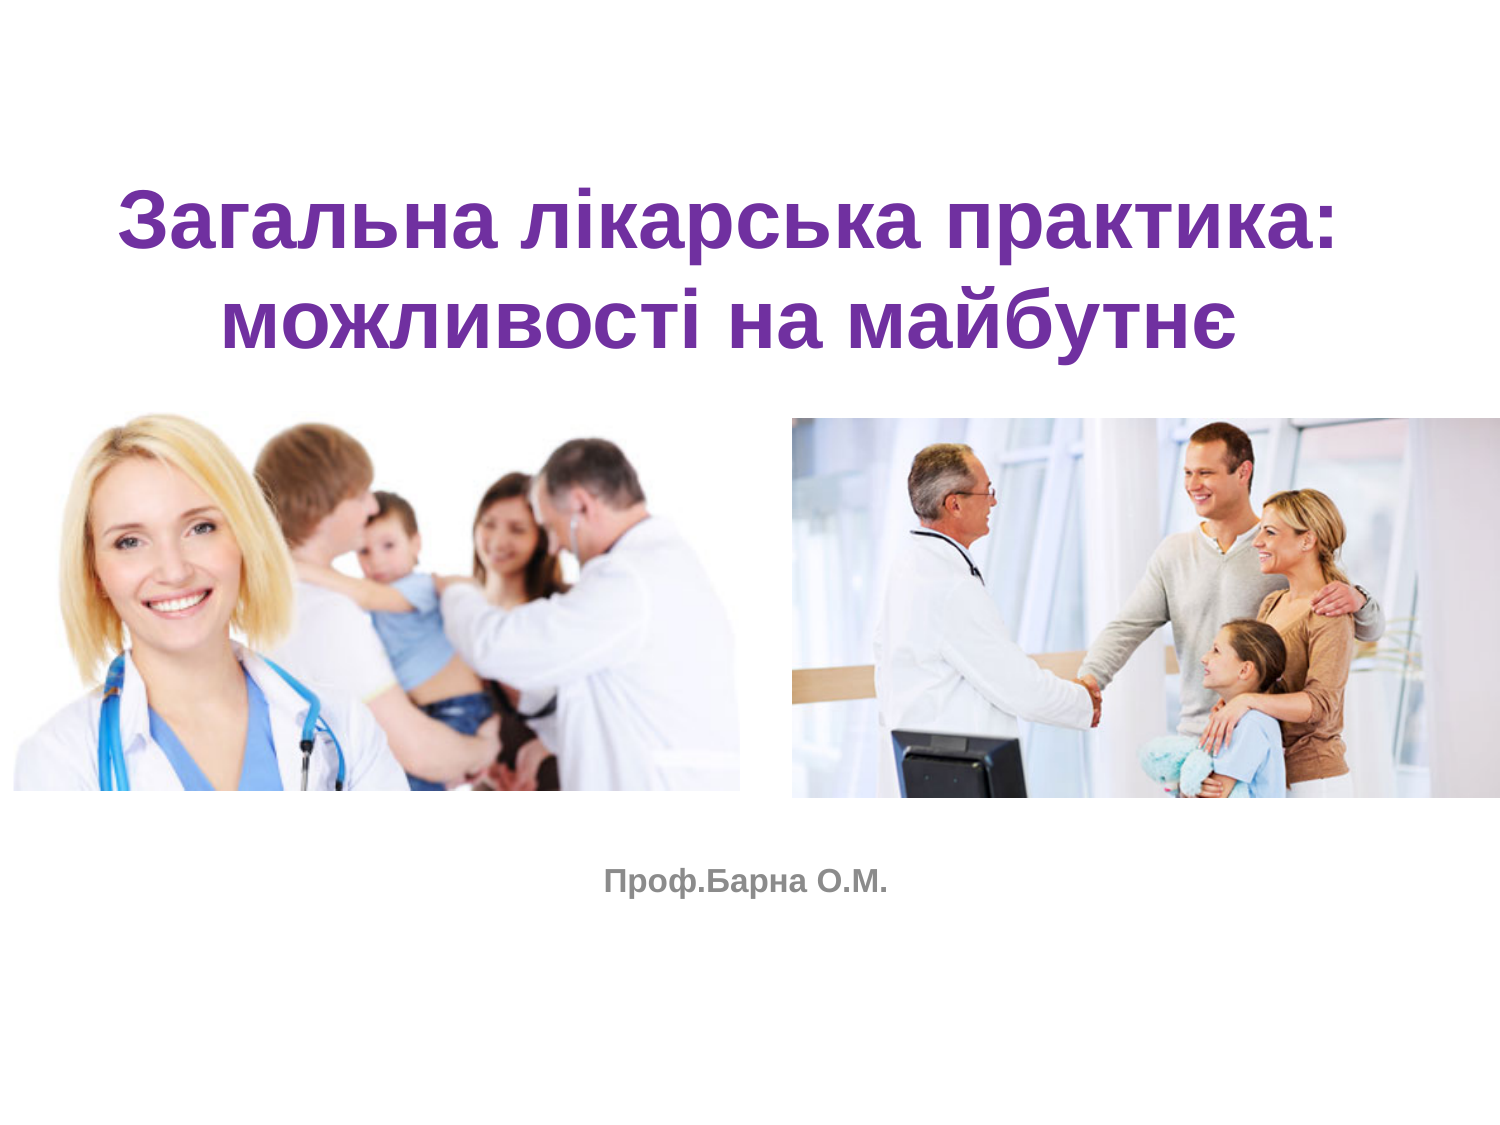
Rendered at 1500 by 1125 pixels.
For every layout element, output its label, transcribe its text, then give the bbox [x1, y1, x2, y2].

title Загальна лікарська практика: можливості на майбутнє [88, 158, 1371, 373]
picture [792, 418, 1500, 799]
subtitle Проф.Барна О.М. [177, 812, 1316, 1038]
picture [0, 411, 740, 791]
